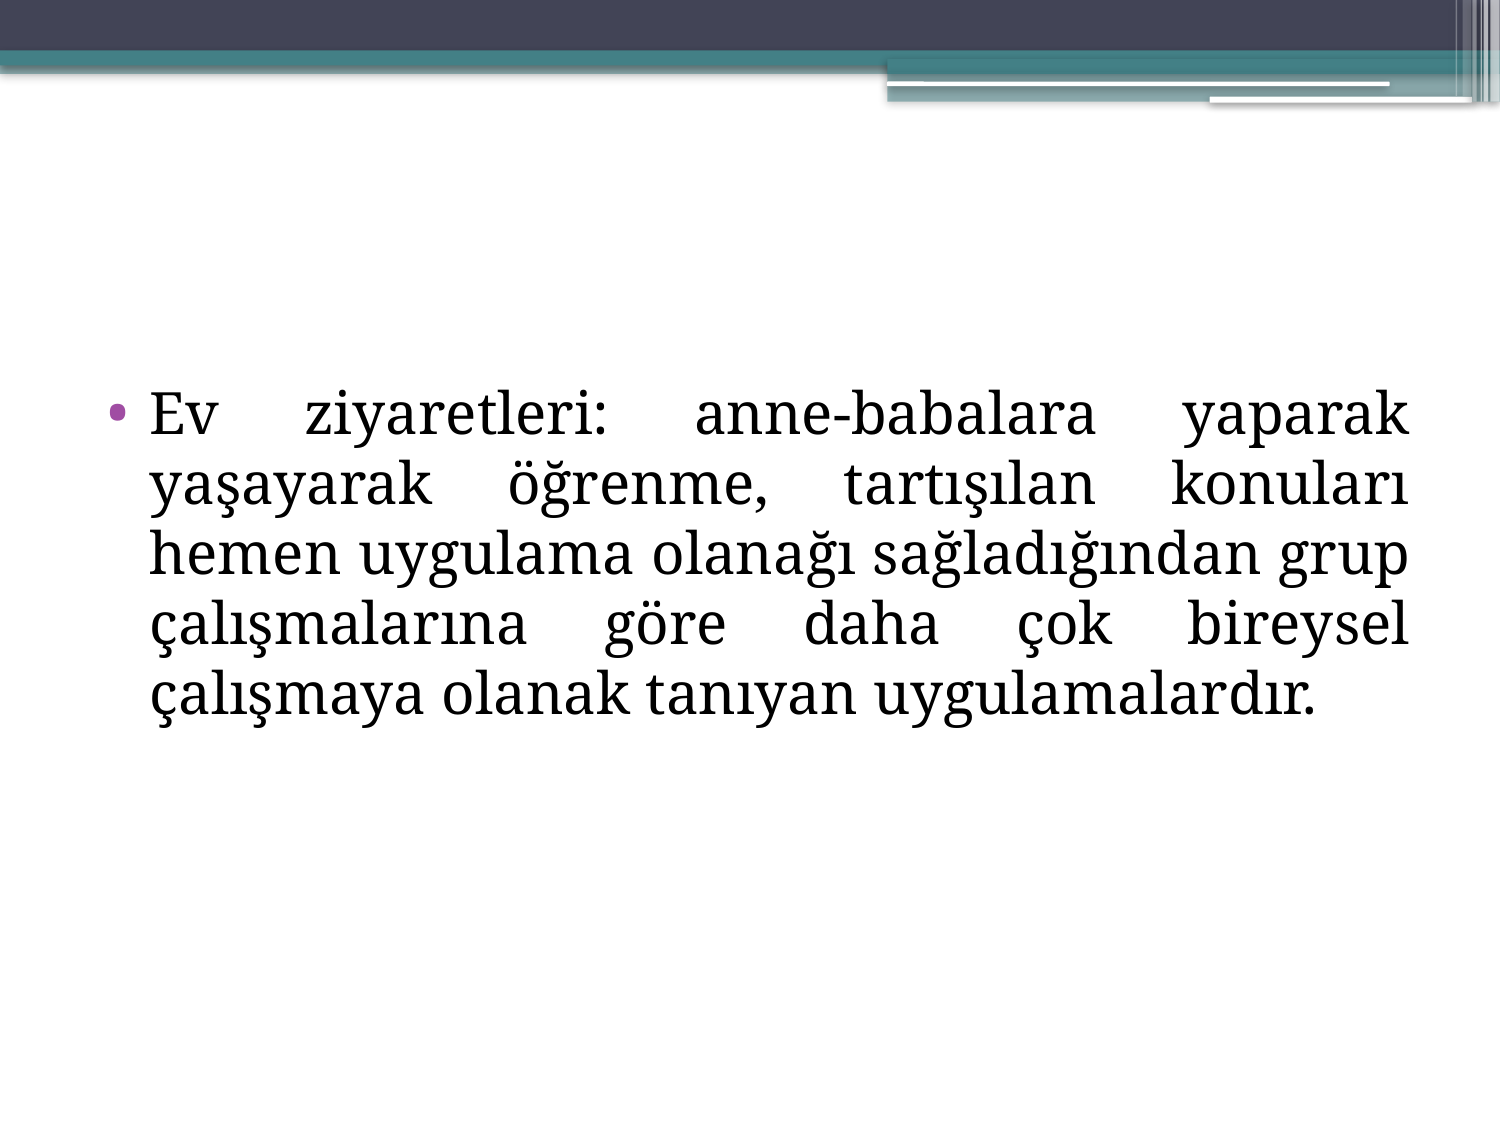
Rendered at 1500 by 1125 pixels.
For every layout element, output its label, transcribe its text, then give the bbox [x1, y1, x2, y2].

list Ev ziyaretleri: anne-babalara yaparak yaşayarak öğrenme, tartışılan konuları hemen uygulama olanağı sağladığından grup çalışmalarına göre daha çok bireysel çalışmaya olanak tanıyan uygulamalardır. [75, 368, 1425, 1079]
